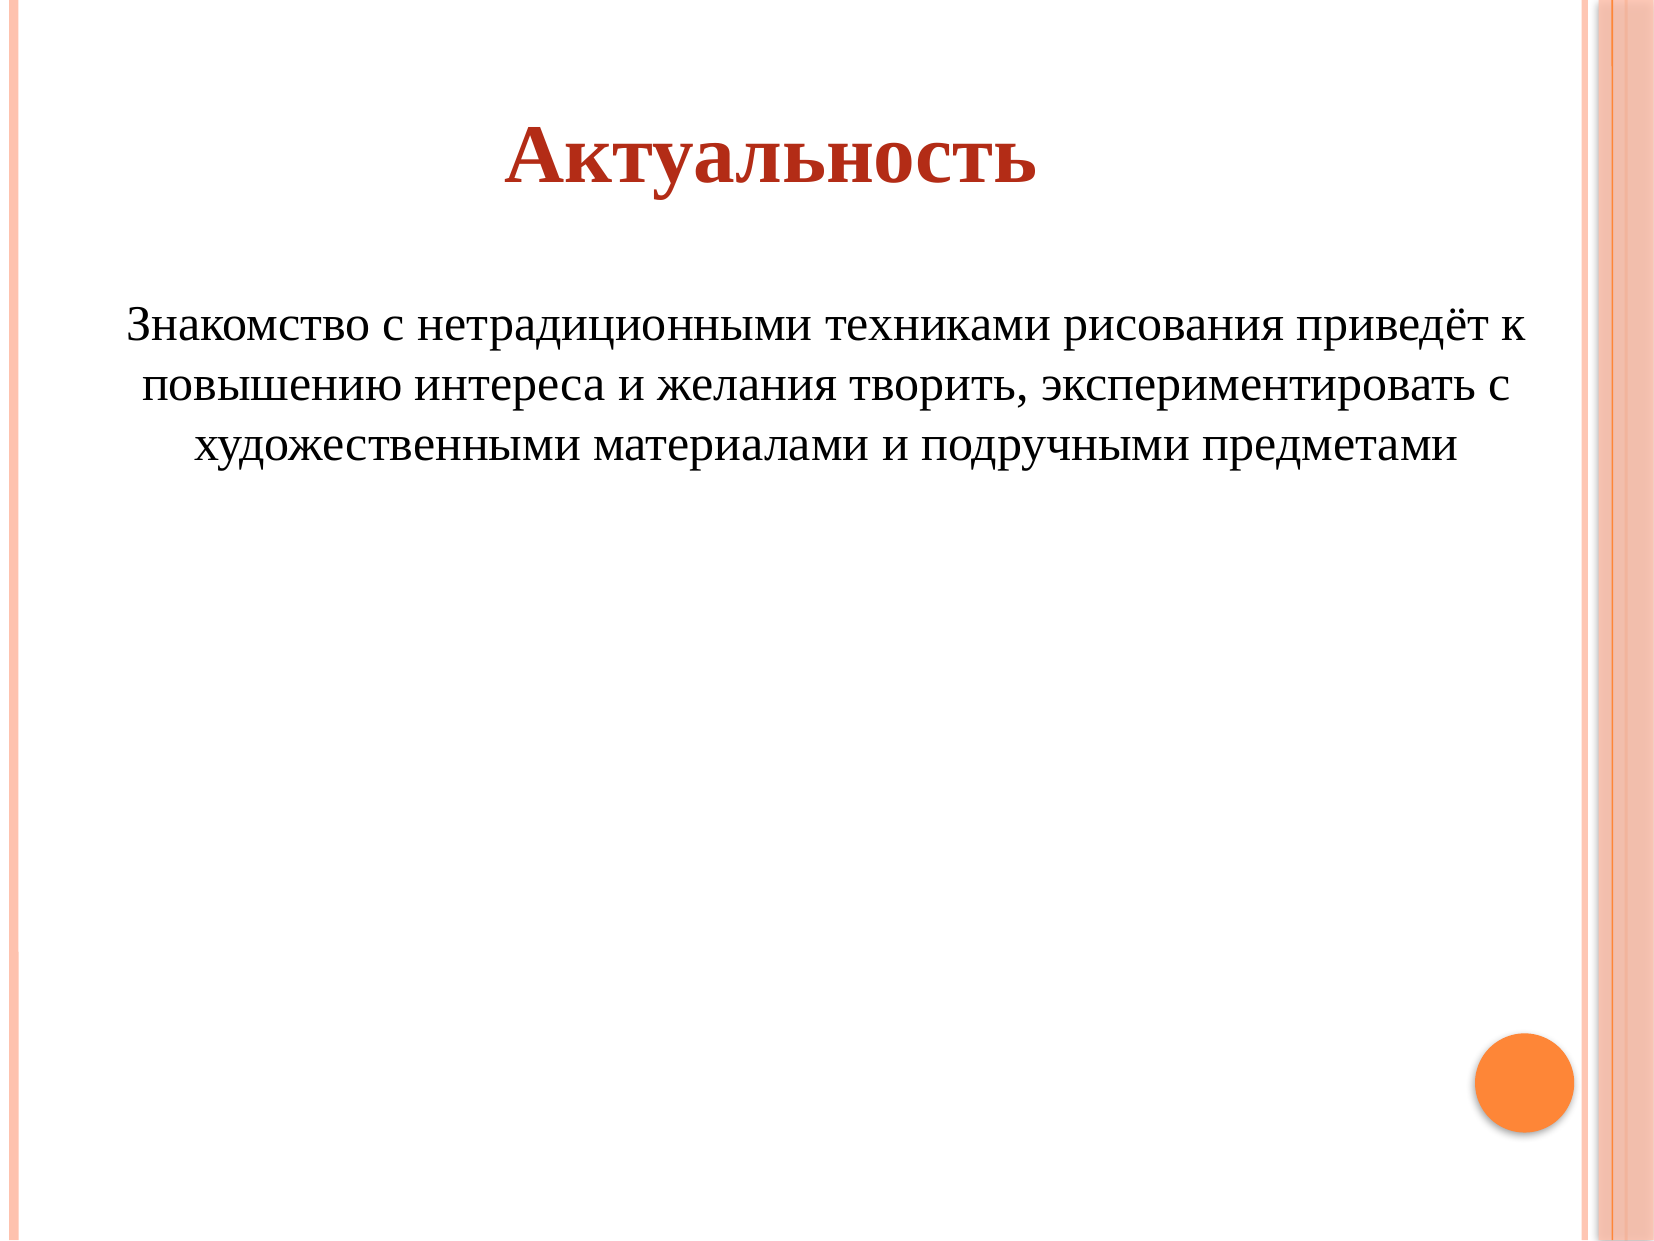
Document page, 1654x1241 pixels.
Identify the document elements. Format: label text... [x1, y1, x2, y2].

text_box Знакомство с нетрадиционными техниками рисования приведёт к повышению интереса и желания творить, экспериментировать с художественными материалами и подручными предметами [82, 290, 1571, 1010]
text_box Актуальность [0, 45, 1565, 253]
